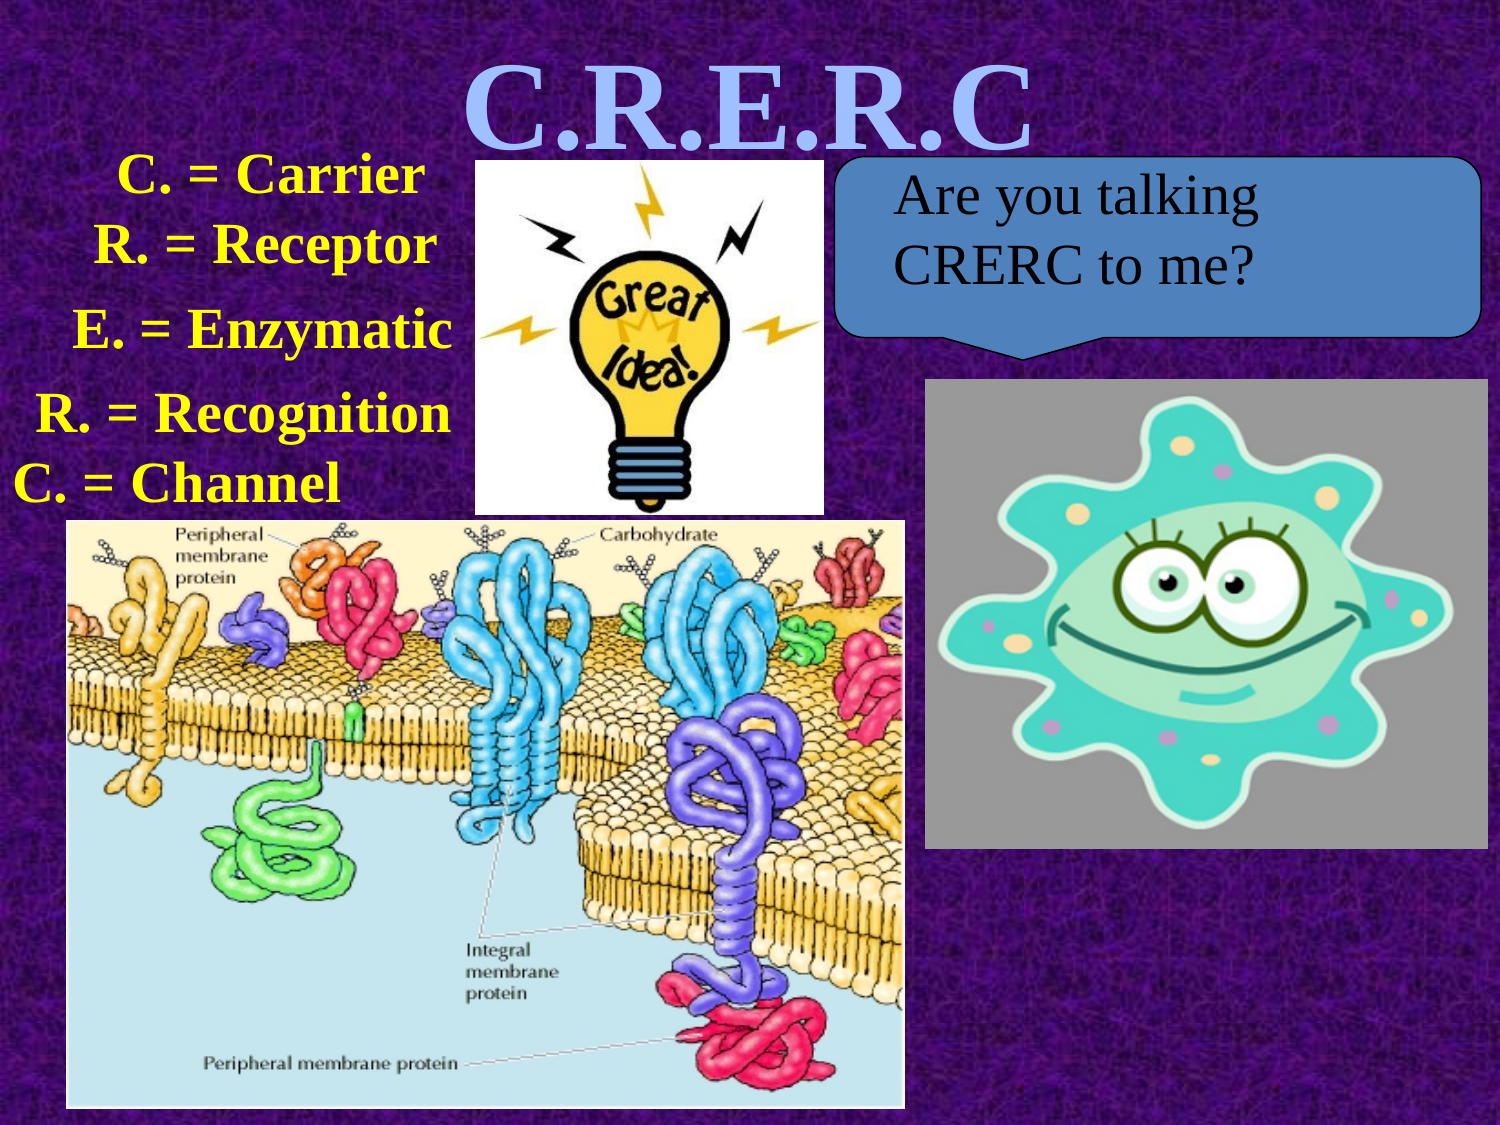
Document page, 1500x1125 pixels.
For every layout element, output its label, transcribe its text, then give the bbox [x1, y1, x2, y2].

text_box C. = Carrier [99, 126, 621, 197]
picture [0, 0, 1500, 1125]
text_box E. = Enzymatic [55, 281, 470, 365]
text_box C.R.E.R.C [443, 14, 1057, 184]
text_box C. = Channel [0, 436, 431, 523]
text_box R. = Recognition [19, 365, 470, 453]
text_box Are you talking CRERC to me? [876, 147, 1411, 305]
text_box [834, 156, 1482, 361]
text_box R. = Receptor [76, 197, 470, 281]
